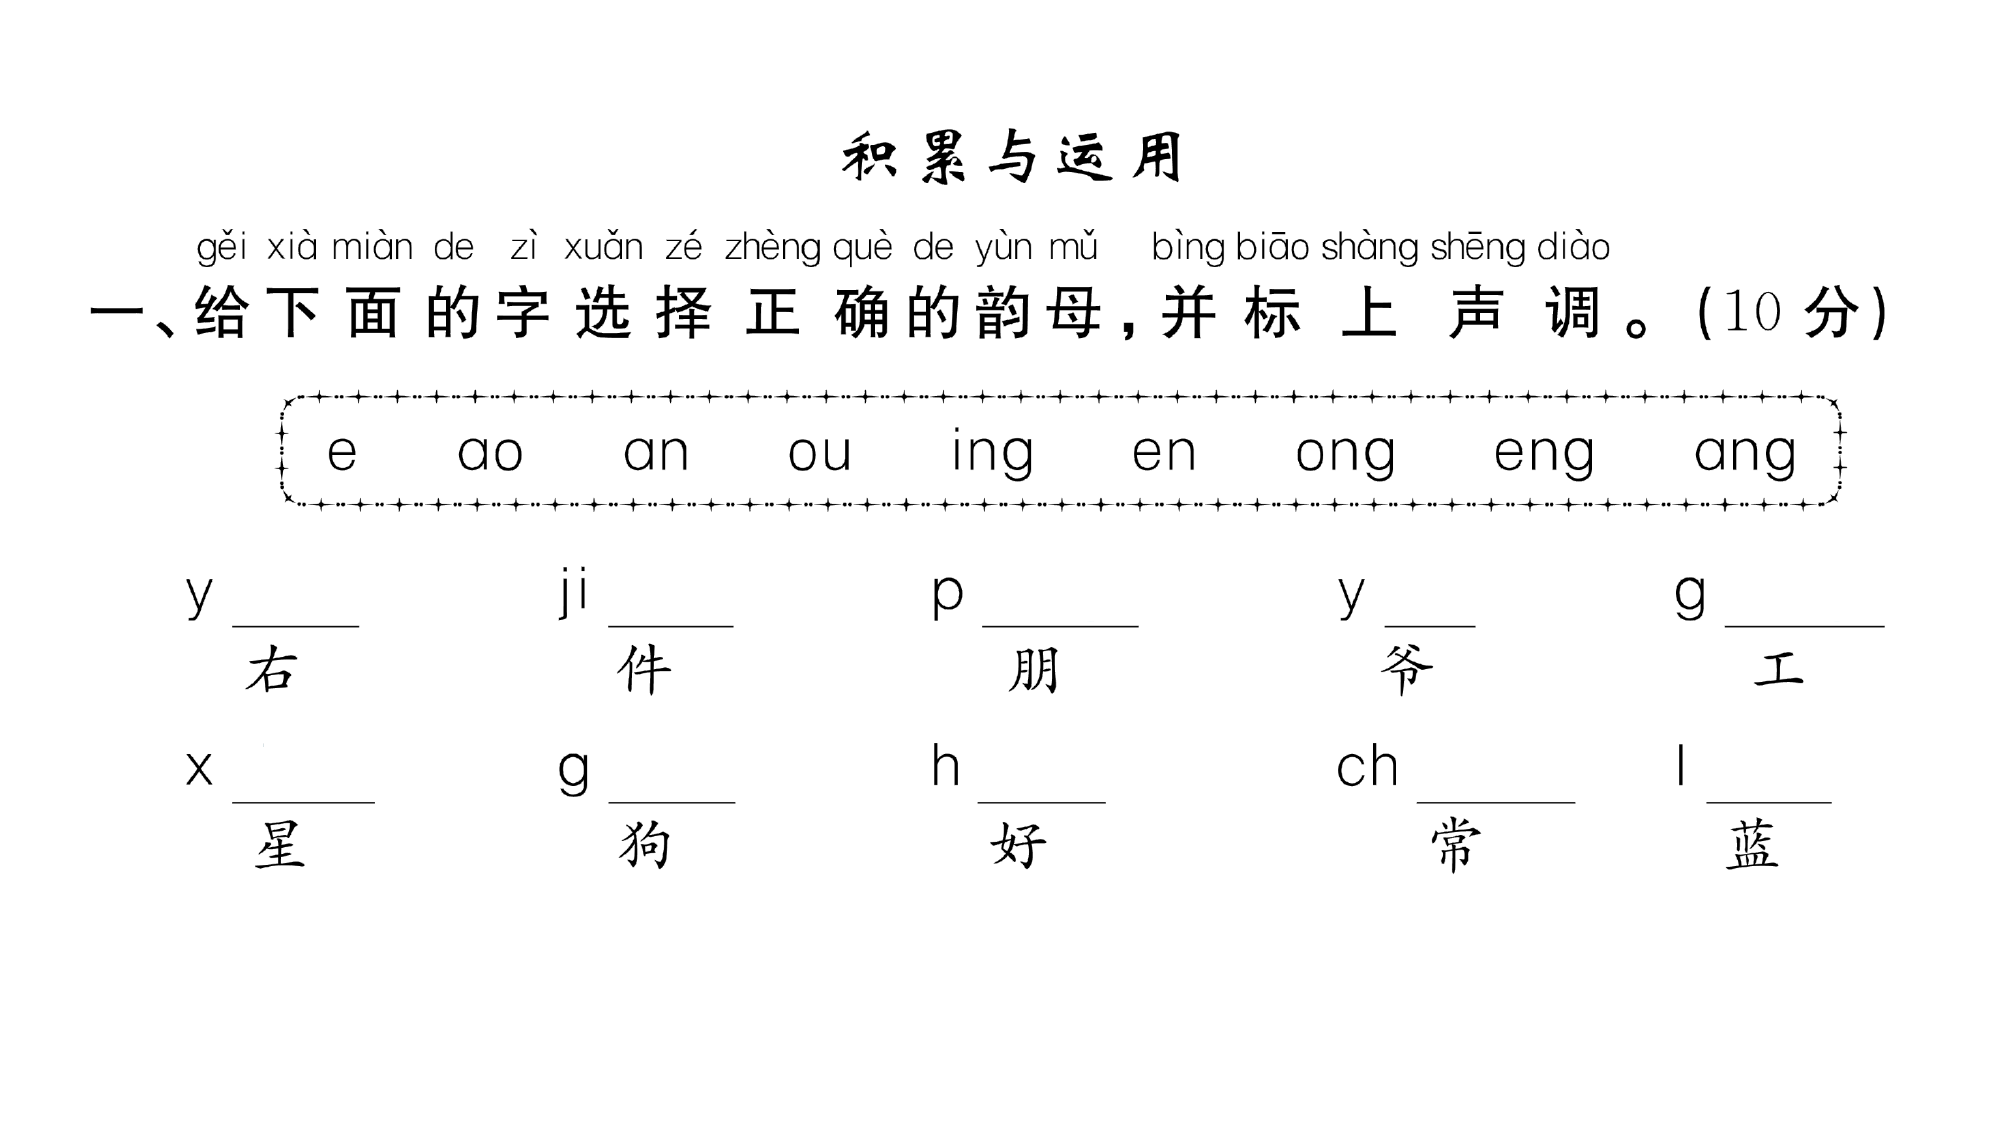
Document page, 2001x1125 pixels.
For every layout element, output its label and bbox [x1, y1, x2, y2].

picture [88, 118, 1979, 885]
